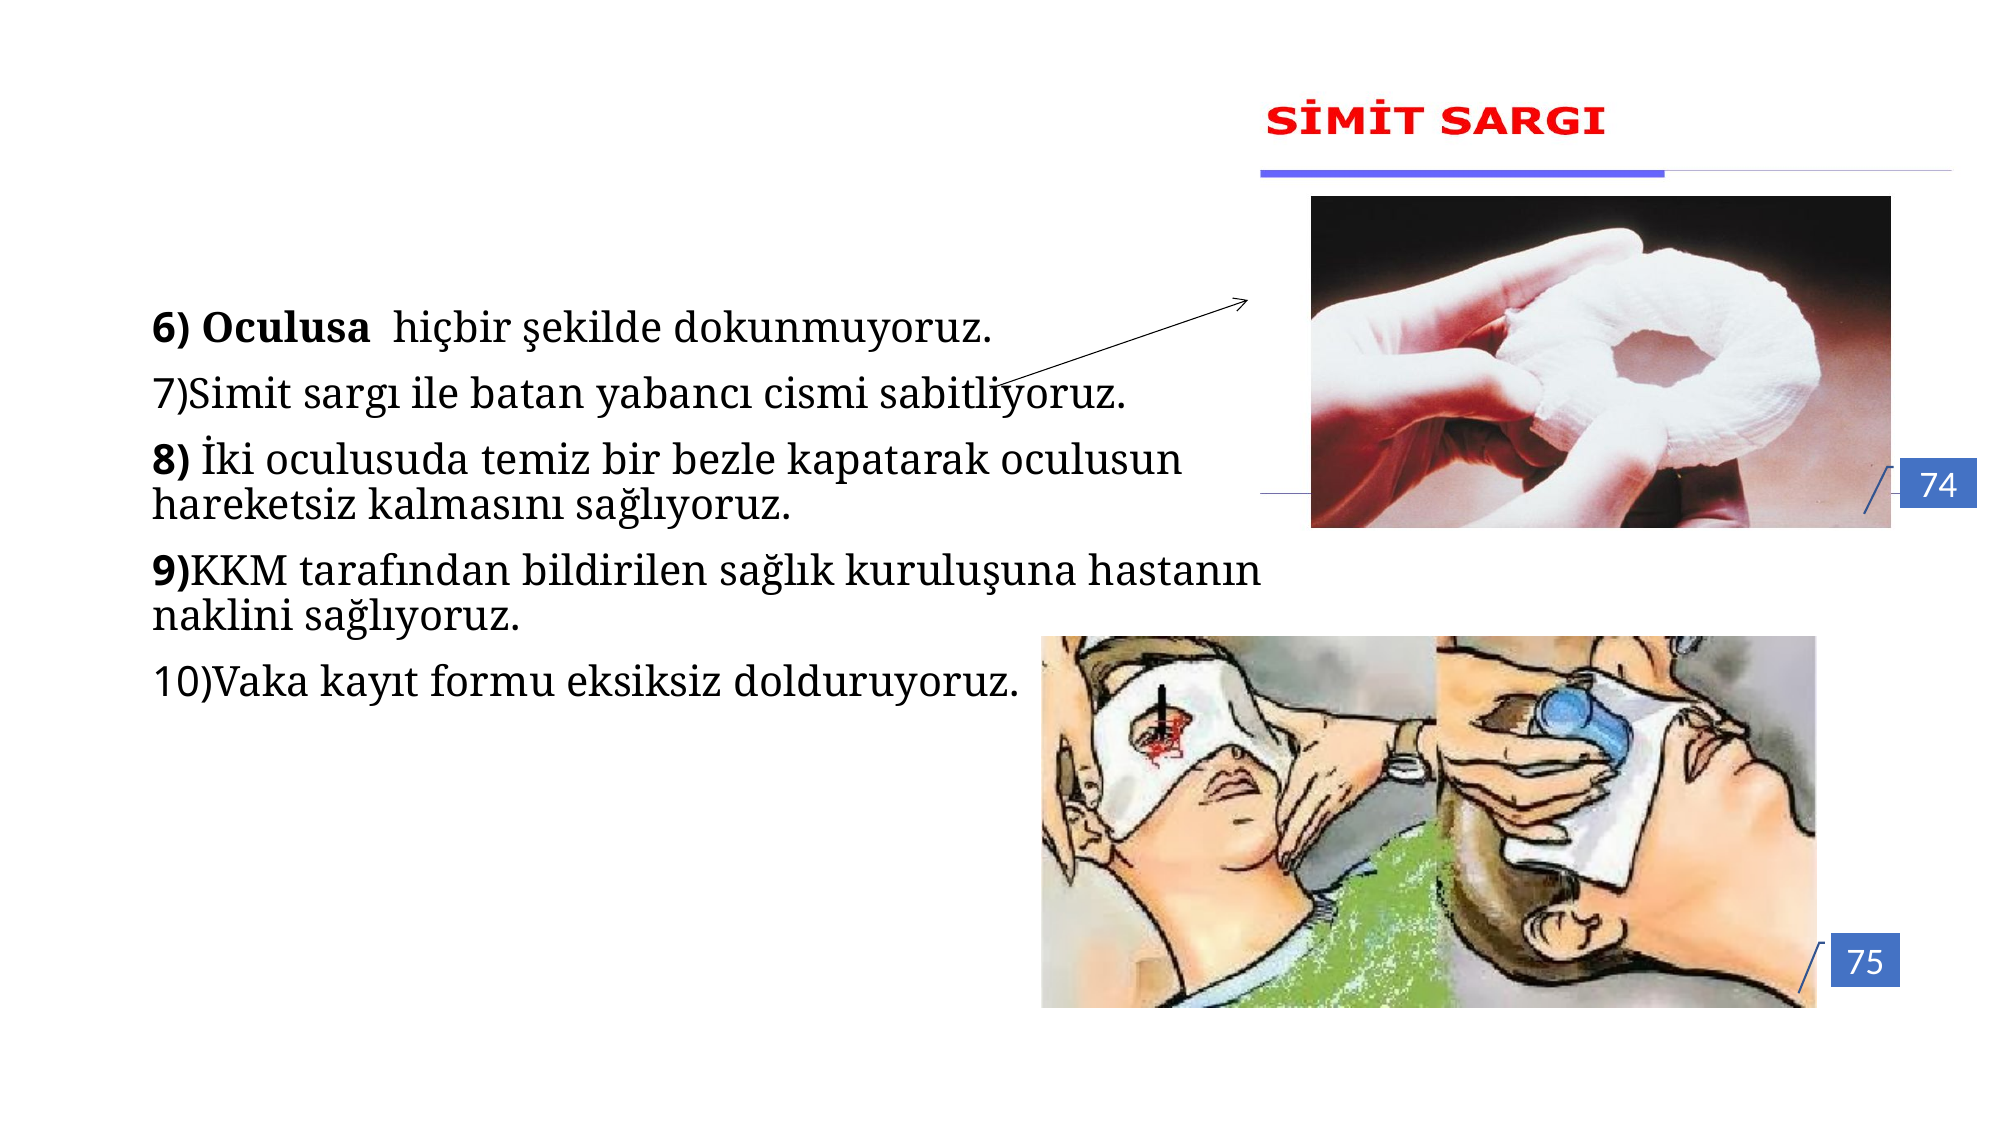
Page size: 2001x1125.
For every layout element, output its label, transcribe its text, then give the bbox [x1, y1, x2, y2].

picture [1041, 636, 1817, 1008]
text_box 75 [1817, 941, 1825, 951]
text_box 75 [1831, 933, 1900, 987]
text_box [990, 299, 1249, 389]
list 6) Oculusa hiçbir şekilde dokunmuyoruz. 7)Simit sargı ile batan yabancı cismi sabitliyoruz. 8) İki oculusuda temiz bir bezle kapatarak oculusun hareketsiz kalmasını sağlıyoruz. 9)KKM tarafından bildirilen sağlık kuruluşuna hastanın naklini sağlıyoruz. 10)Vaka kayıt formu eksiksiz dolduruyoruz. [137, 299, 1300, 1014]
picture [1207, 59, 2000, 541]
